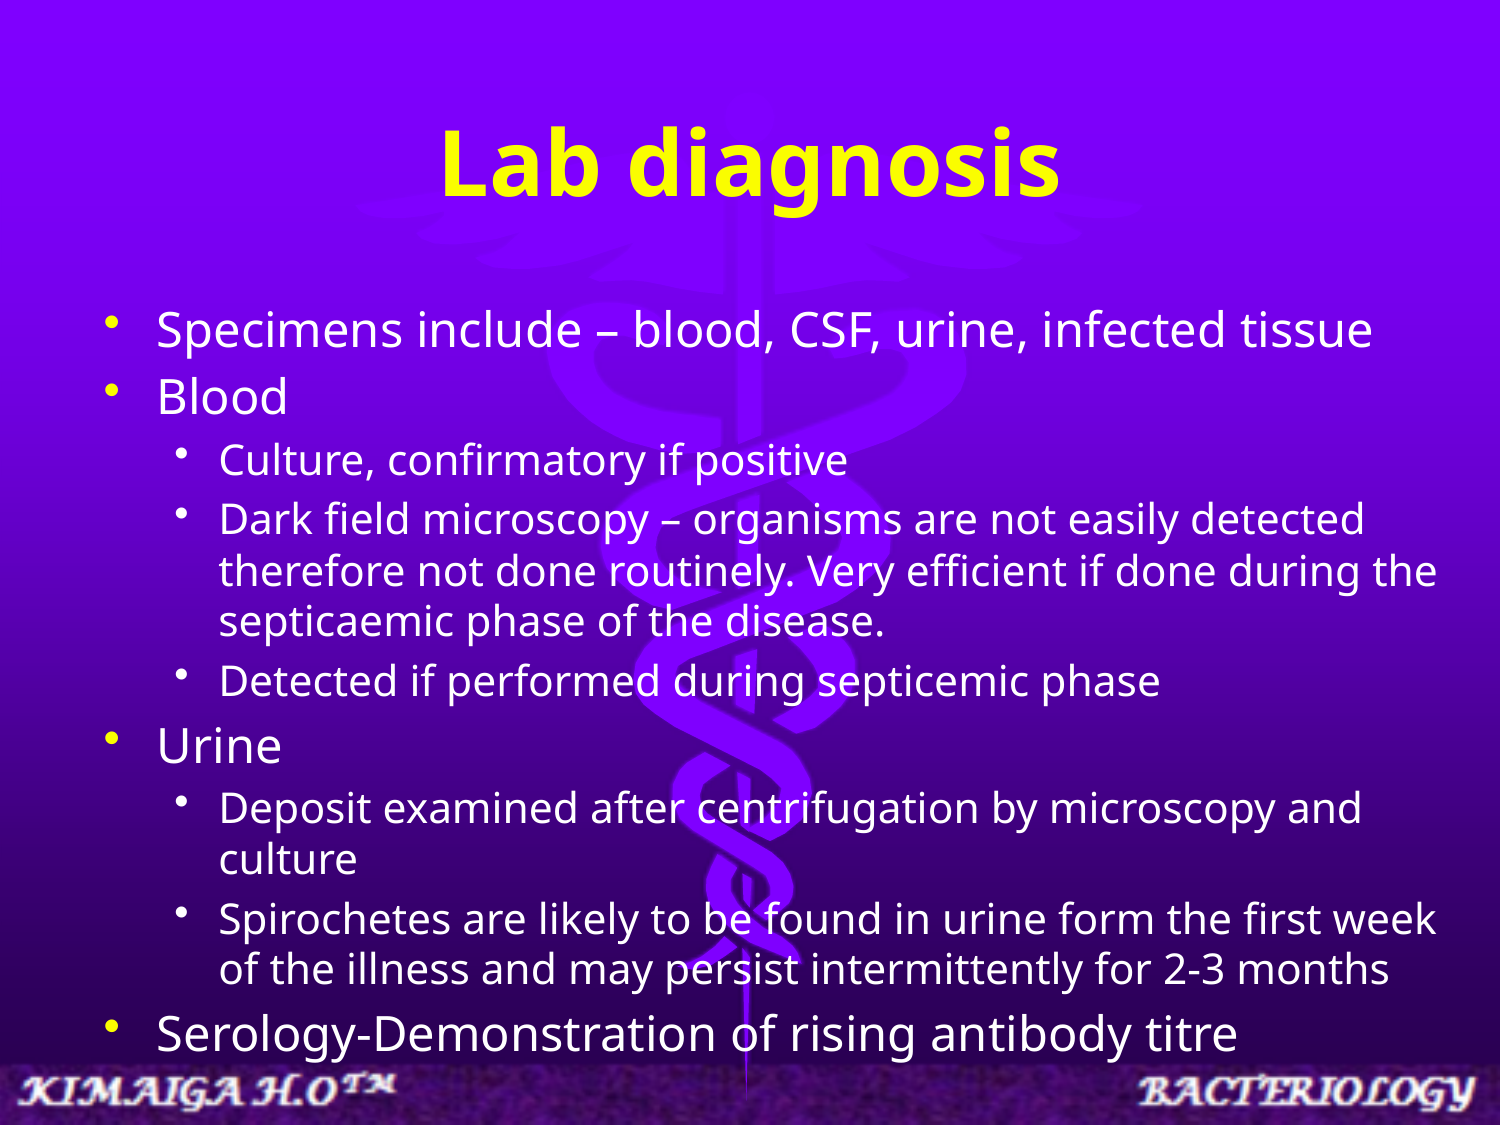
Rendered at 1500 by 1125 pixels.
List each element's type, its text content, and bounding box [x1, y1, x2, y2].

picture [0, 0, 1500, 1125]
list Specimens include – blood, CSF, urine, infected tissue Blood Culture, confirmatory if positive Dark field microscopy – organisms are not easily detected therefore not done routinely. Very efficient if done during the septicaemic phase of the disease. Detected if performed during septicemic phase Urine Deposit examined after centrifugation by microscopy and culture Spirochetes are likely to be found in urine form the first week of the illness and may persist intermittently for 2-3 months Serology-Demonstration of rising antibody titre [88, 290, 1459, 1094]
title Lab diagnosis [112, 65, 1388, 254]
